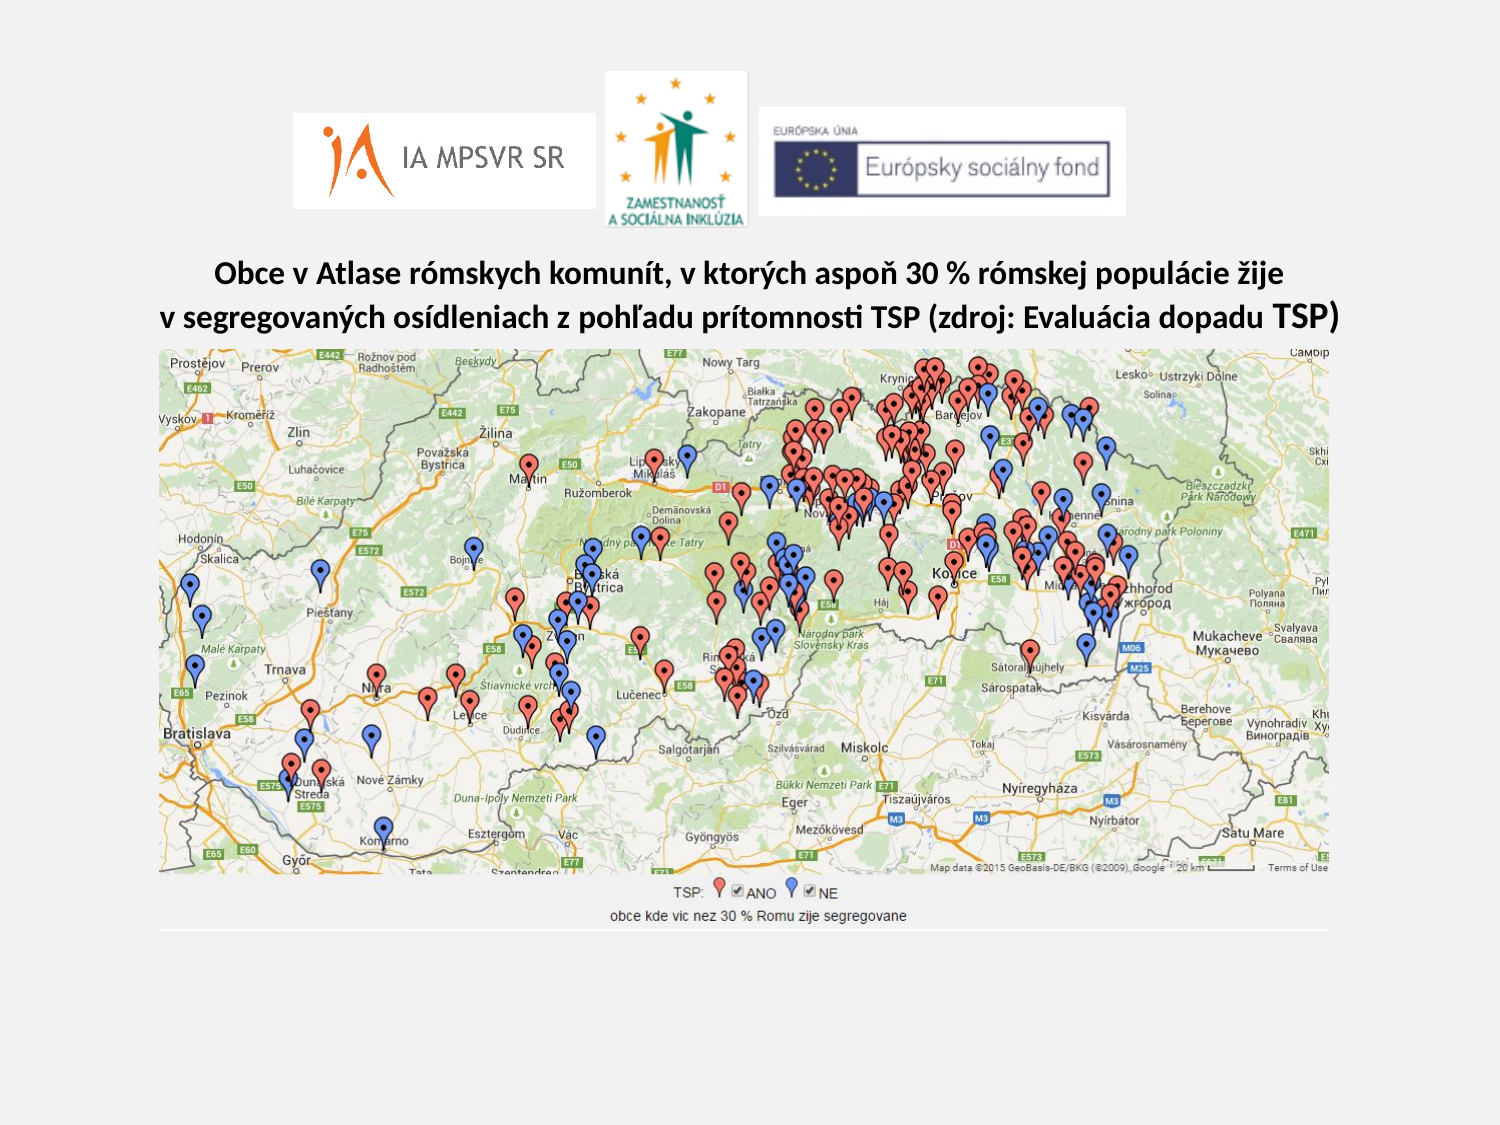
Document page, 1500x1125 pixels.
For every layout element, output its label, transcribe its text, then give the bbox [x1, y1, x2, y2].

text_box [293, 71, 1126, 229]
picture [158, 349, 1330, 931]
title Obce v Atlase rómskych komunít, v ktorých aspoň 30 % rómskej populácie žije v segregovaných osídleniach z pohľadu prítomnosti TSP (zdroj: Evaluácia dopadu TSP) [112, 243, 1388, 882]
